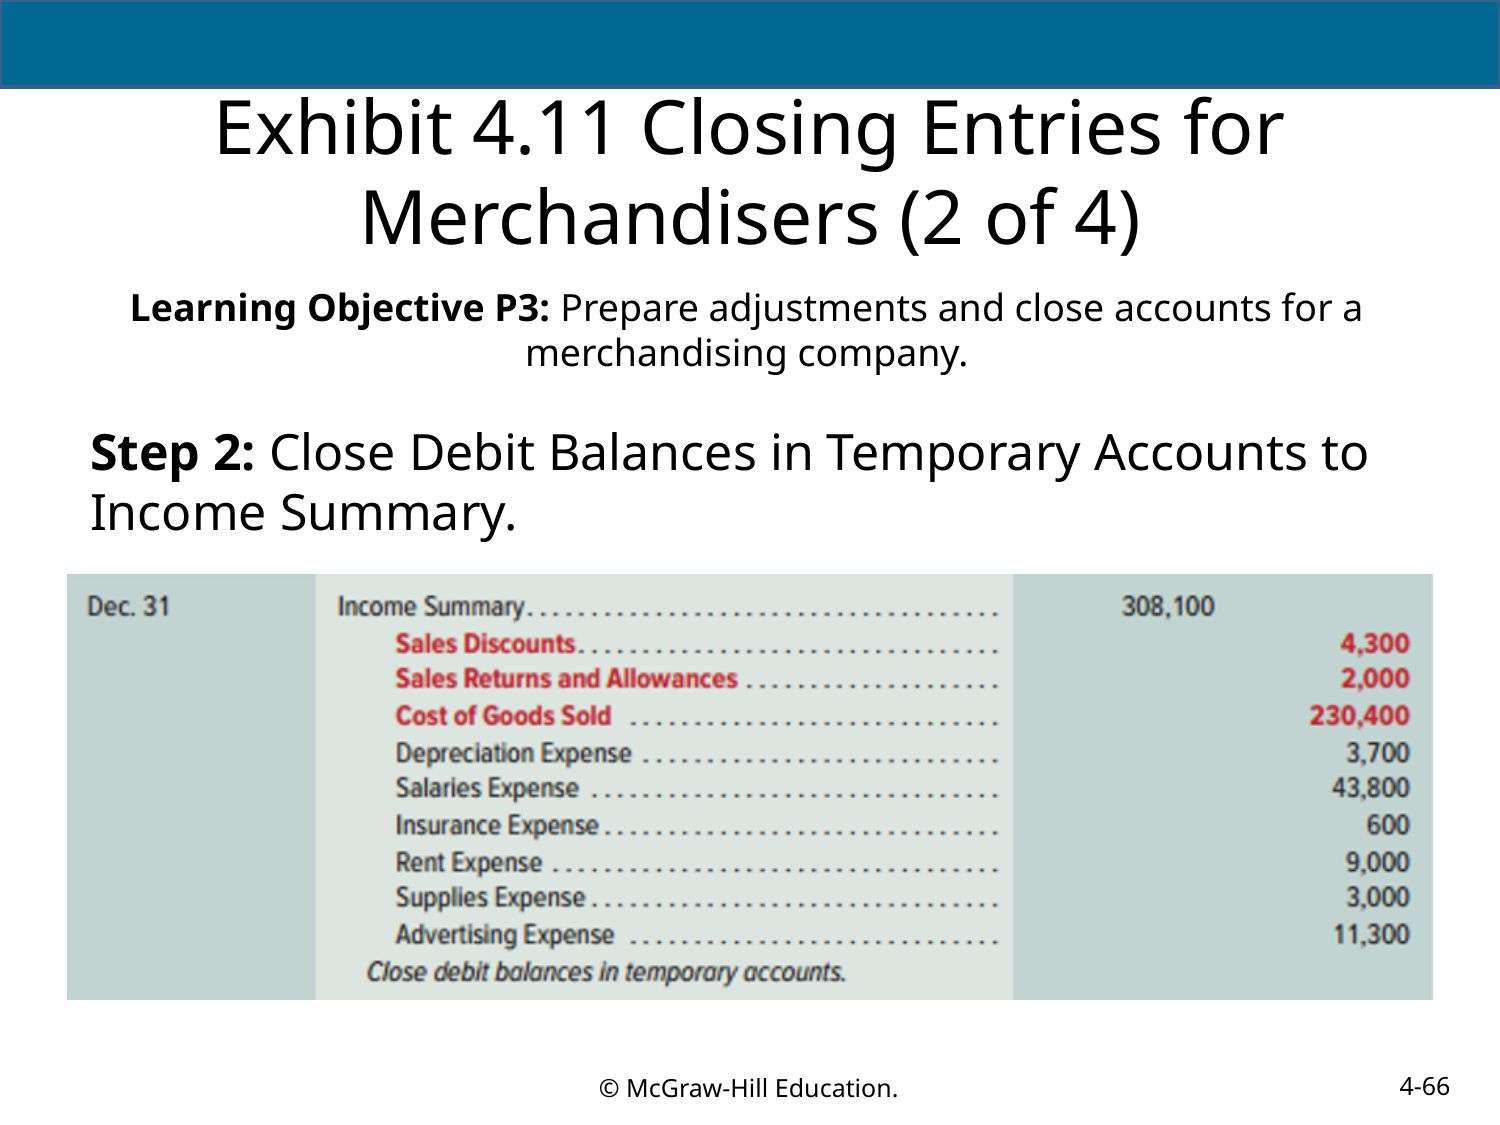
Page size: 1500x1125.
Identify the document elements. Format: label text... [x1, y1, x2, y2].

title Exhibit 4.11 Closing Entries for Merchandisers (2 of 4) [0, 87, 1500, 253]
list Step 2: Close Debit Balances in Temporary Accounts to Income Summary. [74, 412, 1426, 551]
list Learning Objective P3: Prepare adjustments and close accounts for a merchandising company. [37, 276, 1457, 376]
picture [66, 574, 1434, 1001]
